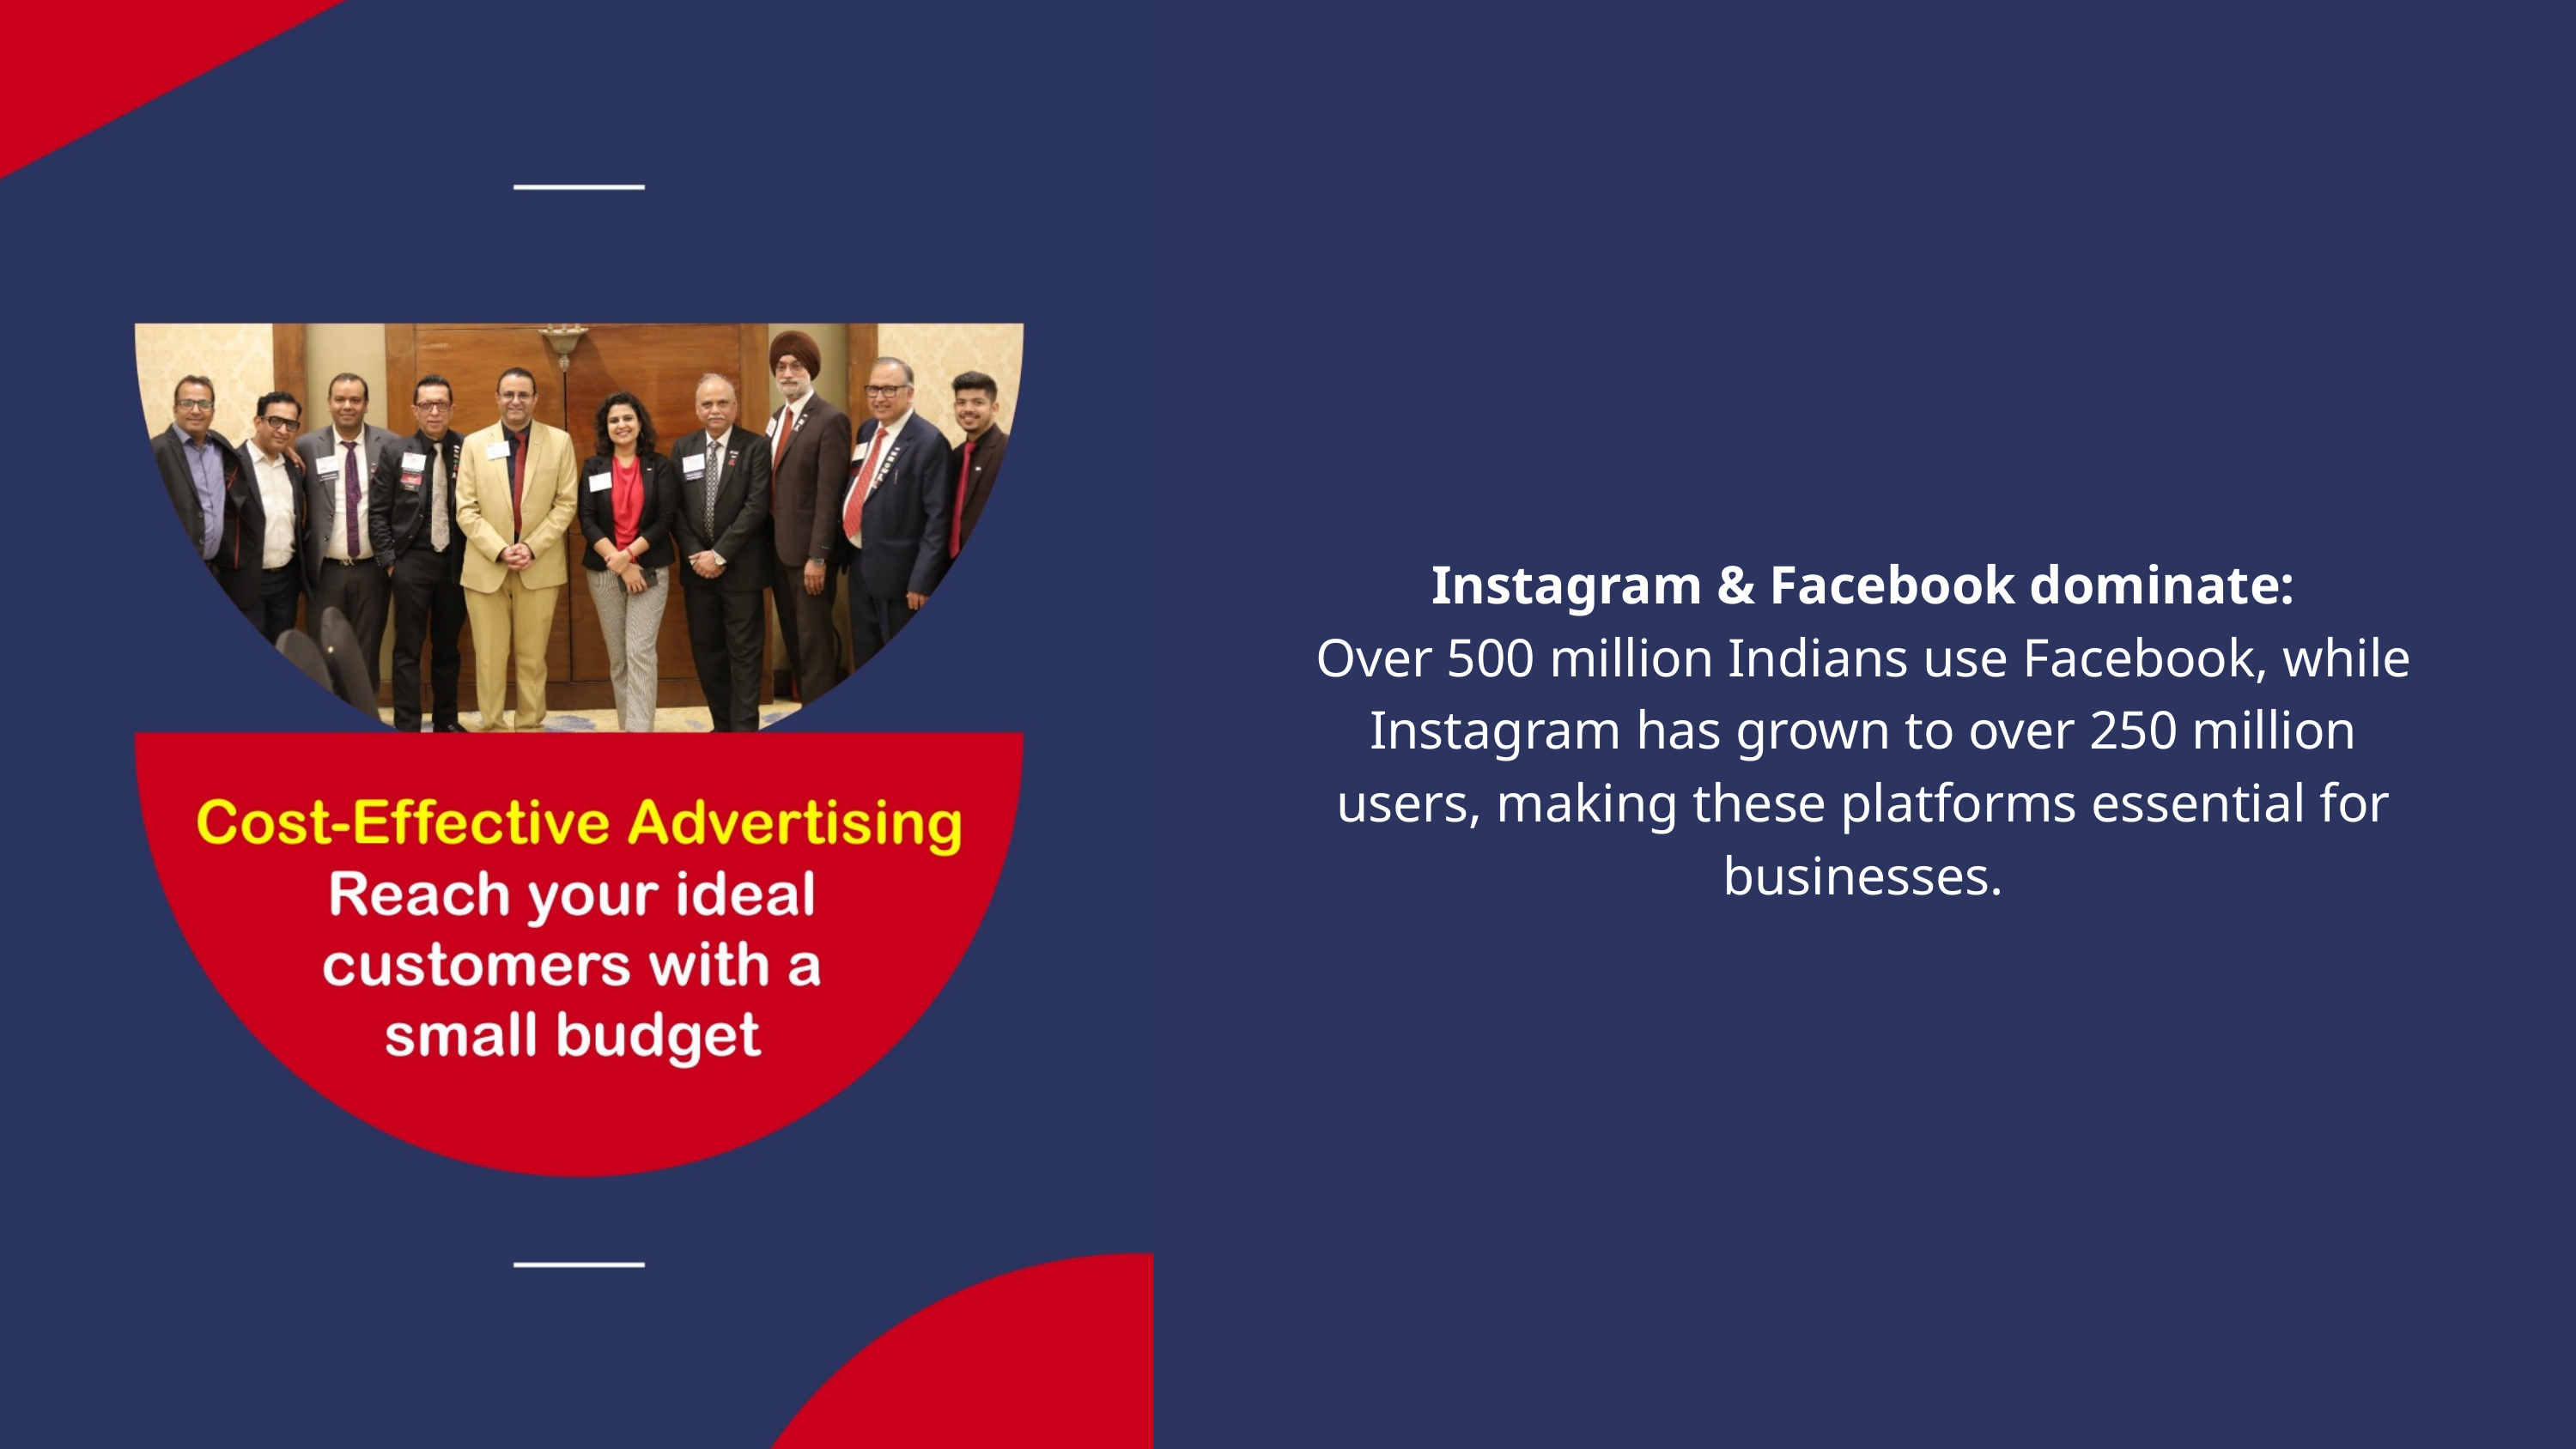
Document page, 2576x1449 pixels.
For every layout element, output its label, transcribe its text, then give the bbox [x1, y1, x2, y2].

text_box Instagram & Facebook dominate: Over 500 million Indians use Facebook, while Instagram has grown to over 250 million users, making these platforms essential for businesses. [1310, 542, 2416, 906]
text_box [0, 0, 1154, 1449]
